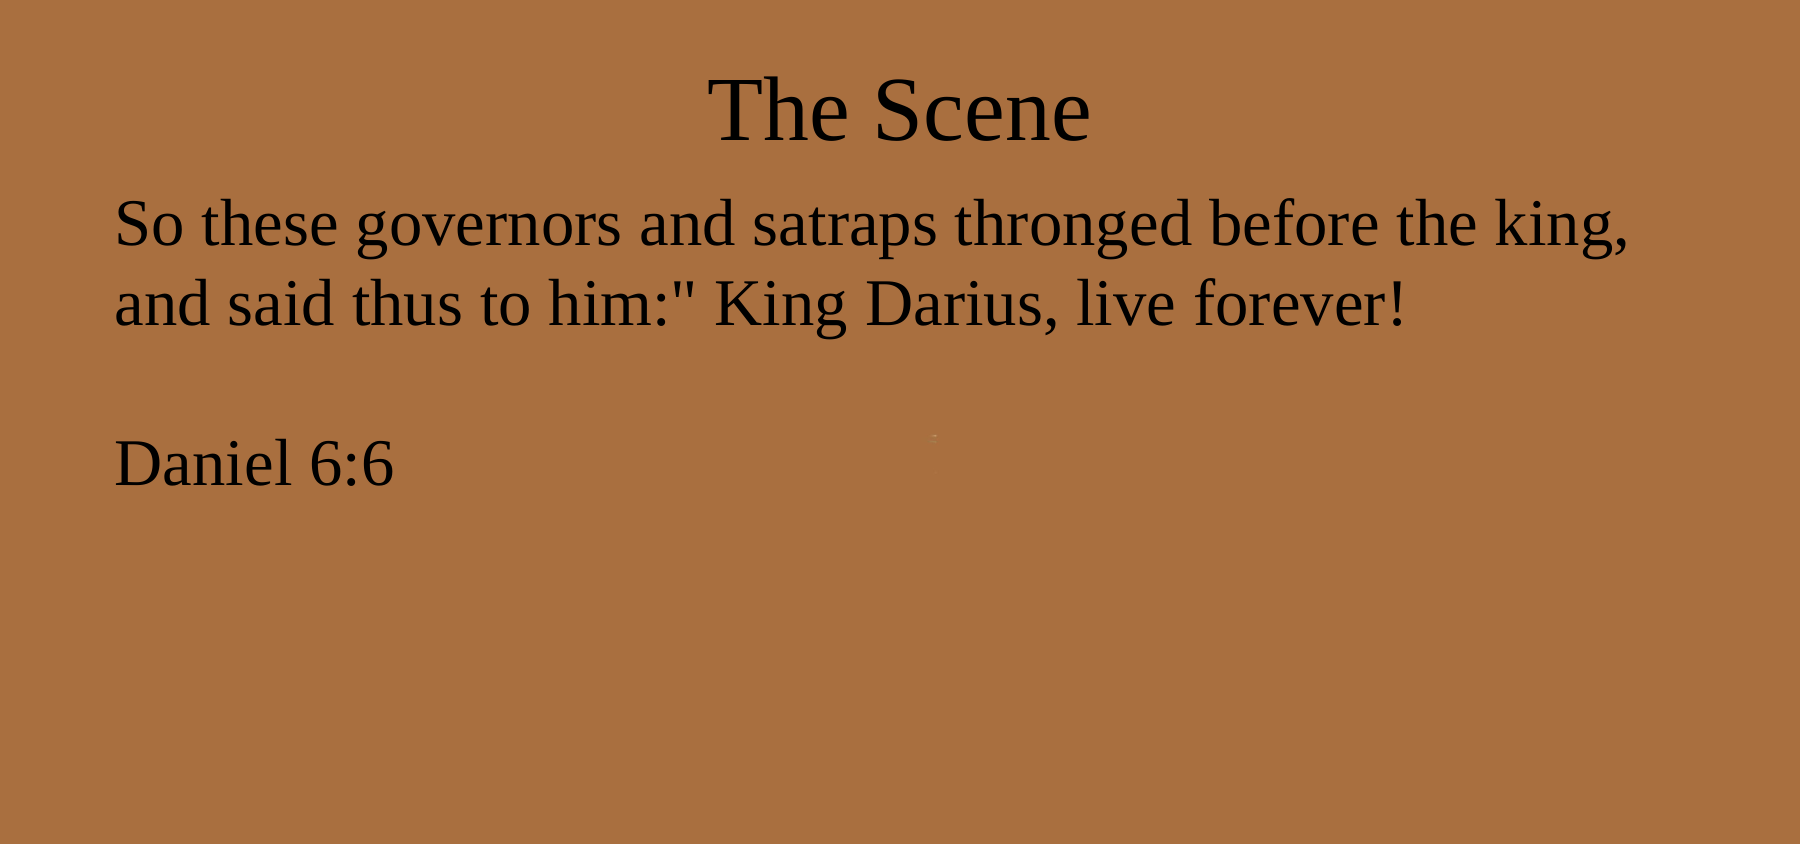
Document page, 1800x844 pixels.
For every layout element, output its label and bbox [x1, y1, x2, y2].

list [0, 0, 1800, 844]
